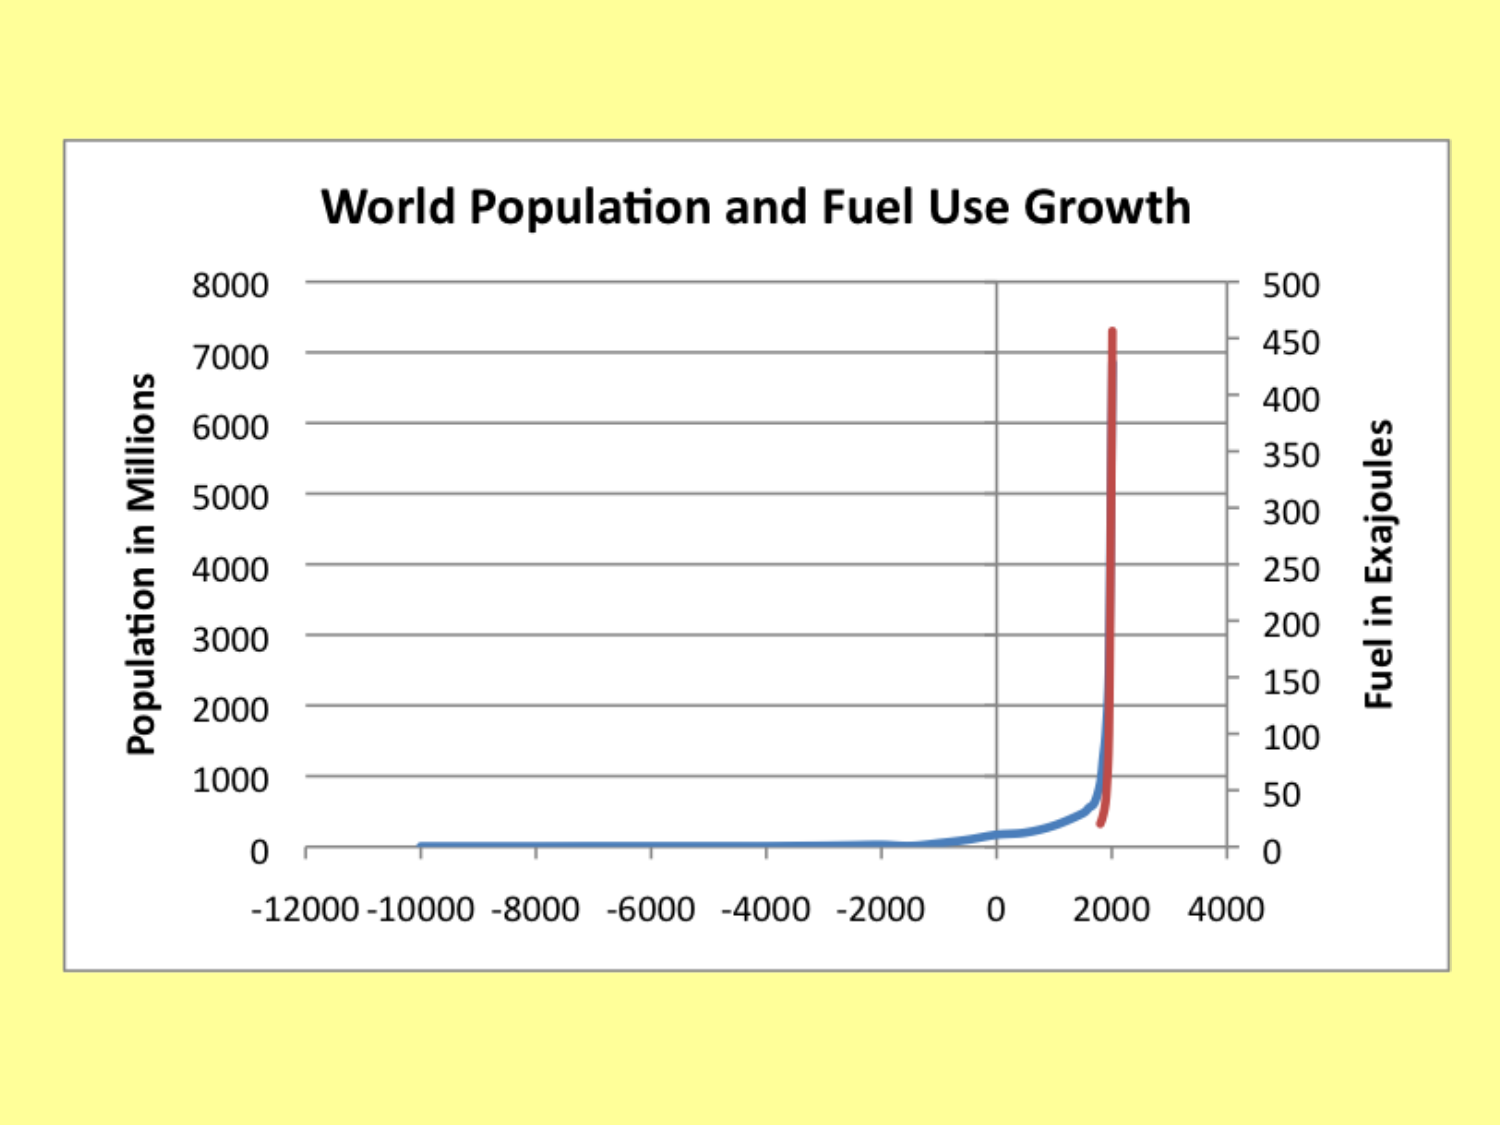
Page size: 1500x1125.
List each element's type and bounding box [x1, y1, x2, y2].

picture [62, 137, 1452, 976]
